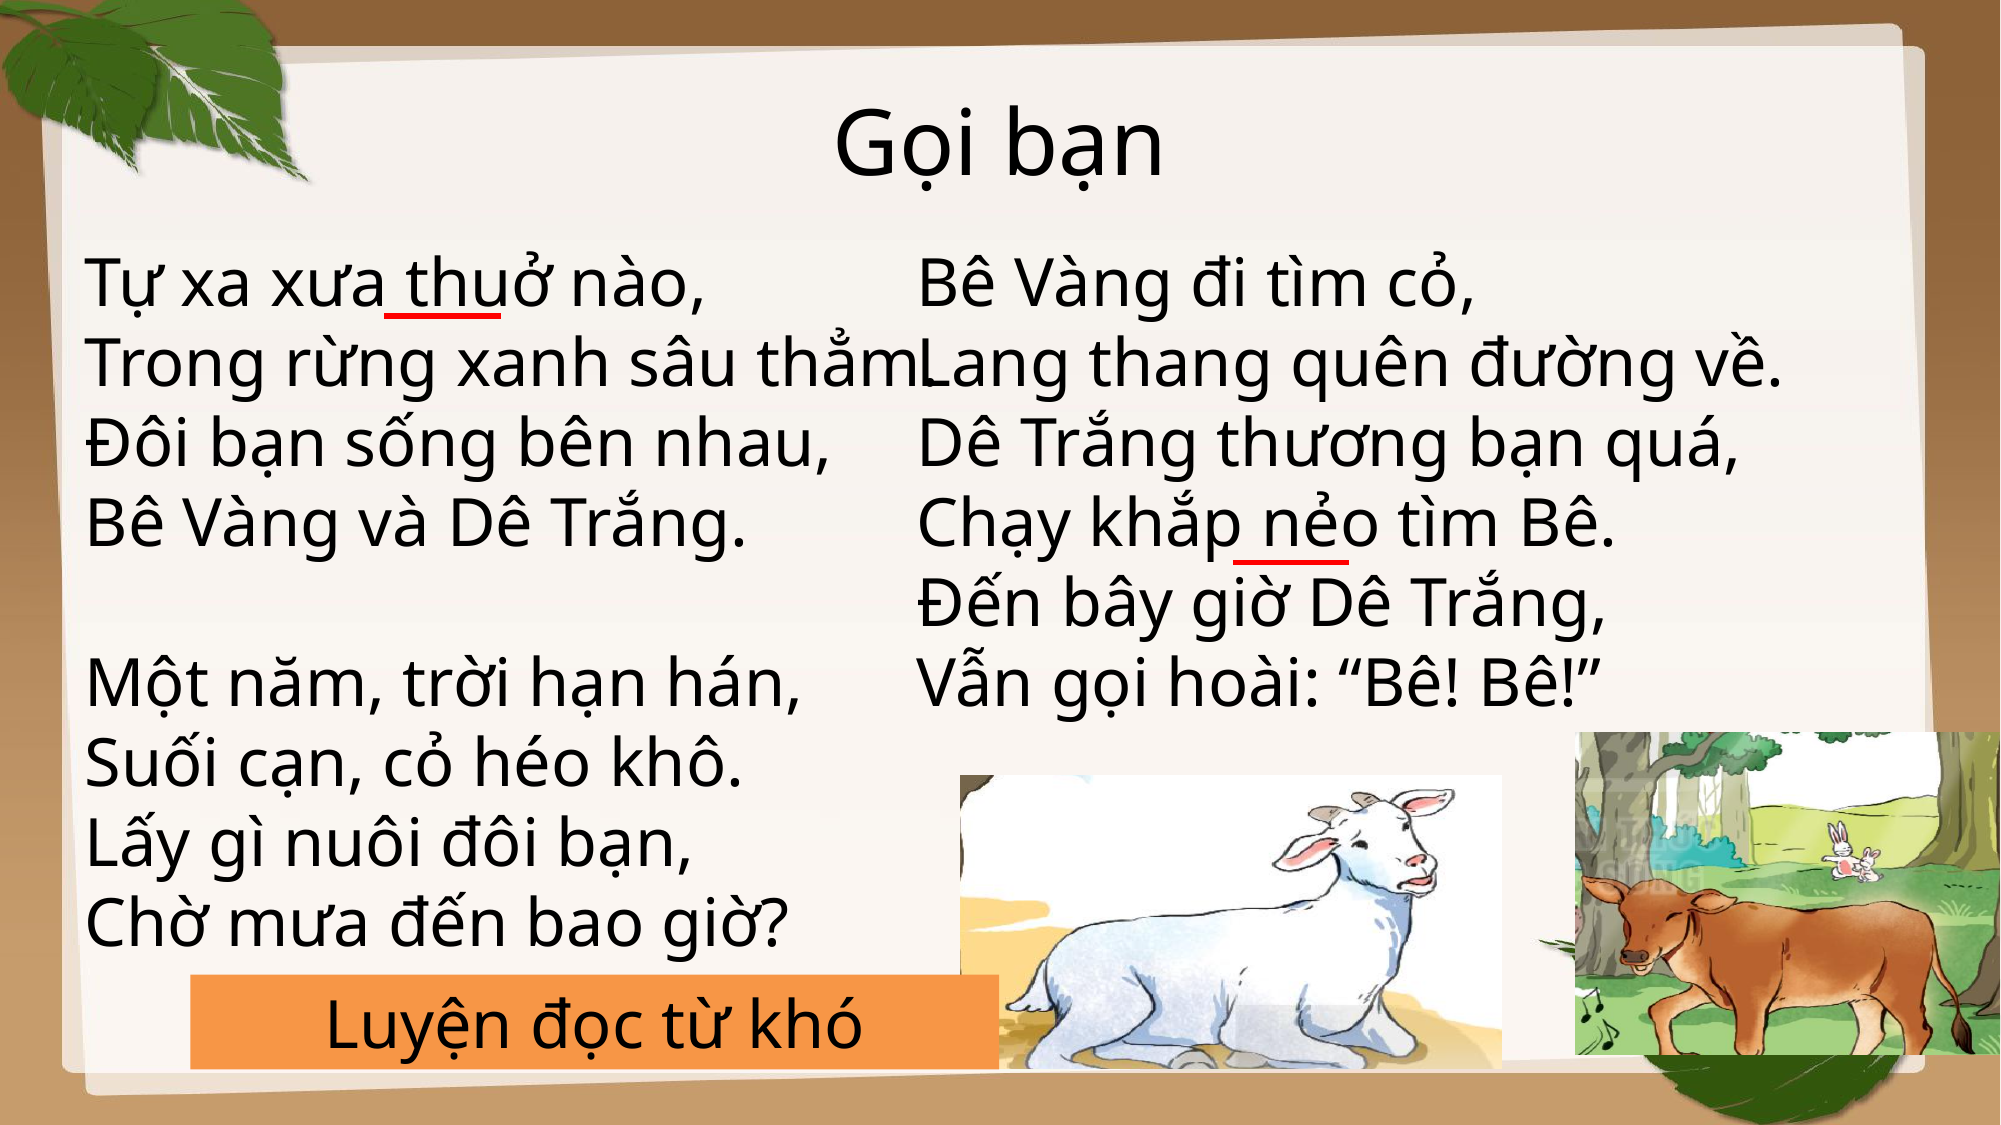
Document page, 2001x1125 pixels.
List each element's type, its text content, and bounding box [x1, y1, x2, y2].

title Gọi bạn [99, 45, 1900, 233]
text_box Luyện đọc từ khó [190, 974, 954, 1070]
text_box Bê Vàng đi tìm cỏ, Lang thang quên đường về. Dê Trắng thương bạn quá, Chạy khắp nẻo tìm Bê. Đến bây giờ Dê Trắng, Vẫn gọi hoài: “Bê! Bê!” [901, 232, 1852, 728]
text_box Tự xa xưa thuở nào, Trong rừng xanh sâu thẳm. Đôi bạn sống bên nhau, Bê Vàng và Dê Trắng. Một năm, trời hạn hán, Suối cạn, cỏ héo khô. Lấy gì nuôi đôi bạn, Chờ mưa đến bao giờ? [69, 232, 960, 967]
picture [0, 0, 2001, 1125]
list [1575, 732, 2000, 1055]
